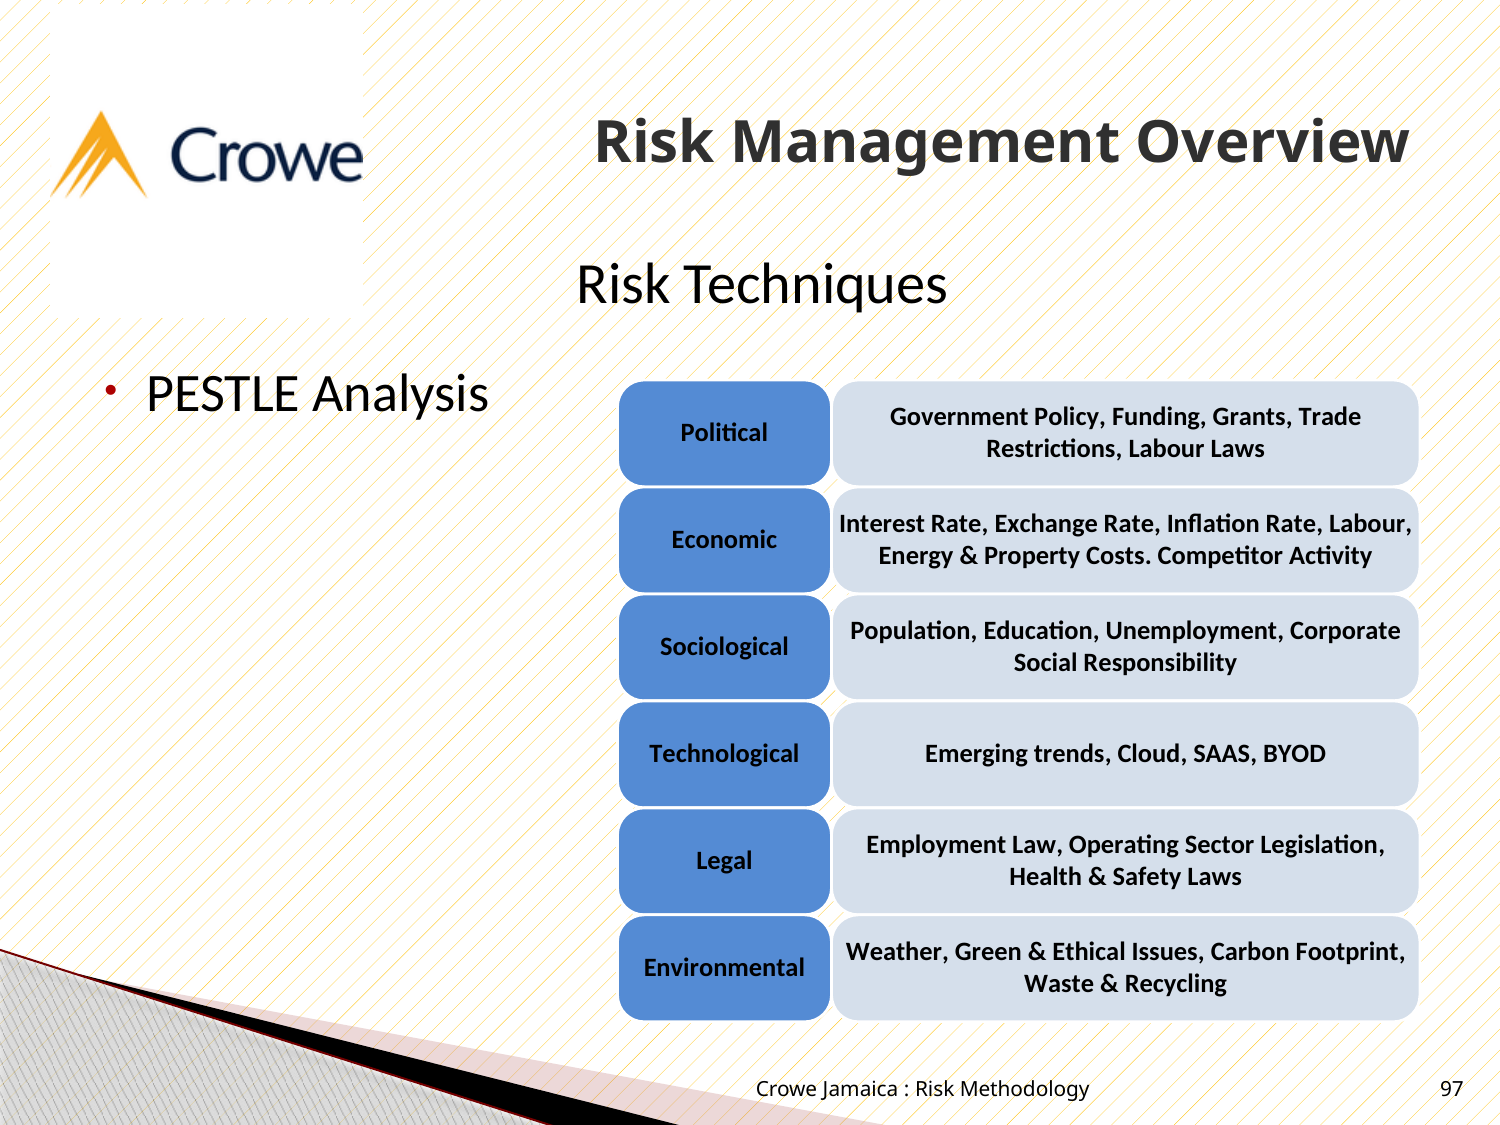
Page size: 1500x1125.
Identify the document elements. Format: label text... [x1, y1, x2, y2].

list PESTLE Analysis [71, 350, 1425, 986]
picture [49, 4, 363, 318]
footer Crowe Jamaica : Risk Methodology [718, 1051, 1105, 1112]
text_box Risk Techniques [366, 237, 1425, 323]
slide_number 97 [1418, 1051, 1479, 1112]
title Risk Management Overview [368, 45, 1425, 233]
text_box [612, 374, 1426, 1027]
